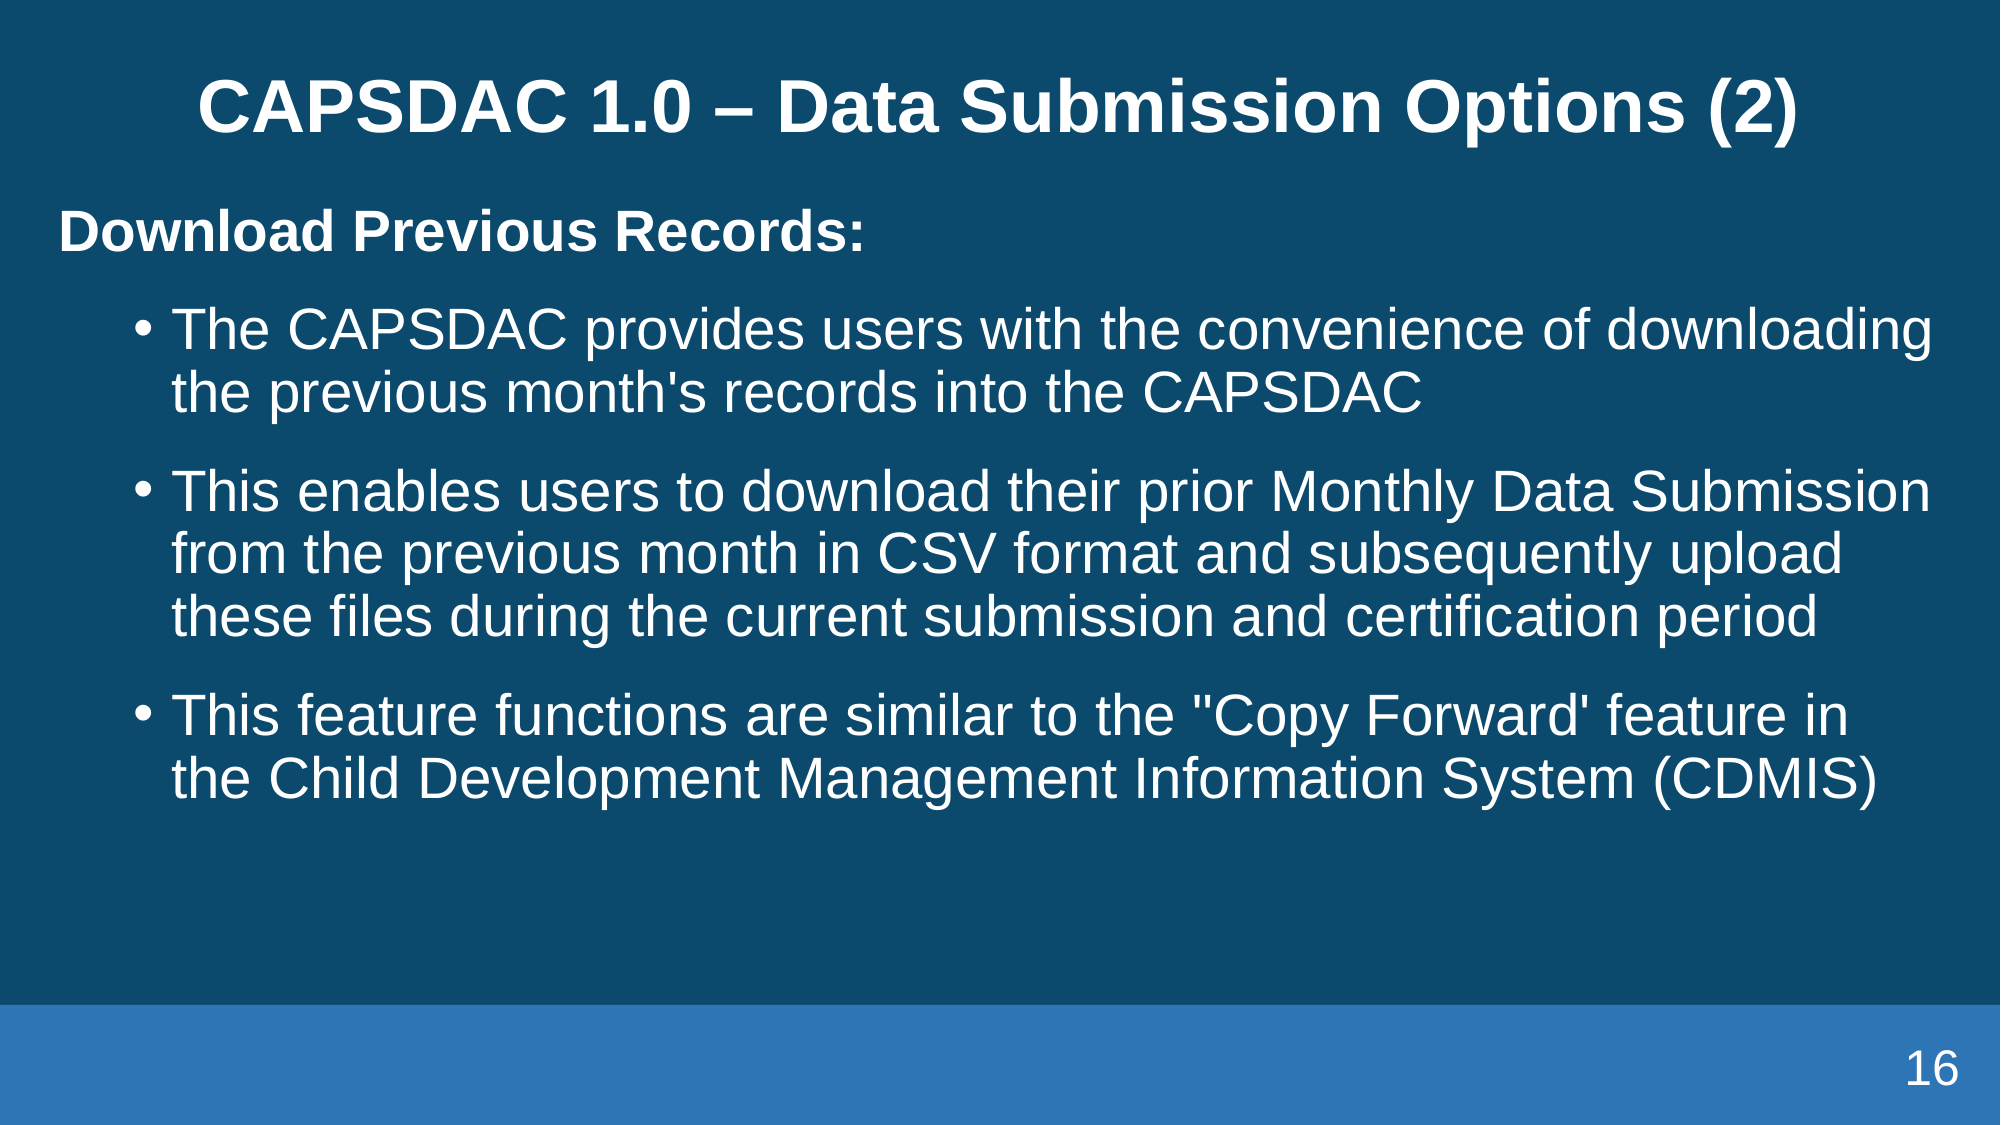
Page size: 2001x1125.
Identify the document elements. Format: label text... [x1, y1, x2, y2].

list Download Previous Records: The CAPSDAC provides users with the convenience of downloading the previous month's records into the CAPSDAC This enables users to download their prior Monthly Data Submission from the previous month in CSV format and subsequently upload these files during the current submission and certification period This feature functions are similar to the "Copy Forward' feature in the Child Development Management Information System (CDMIS) [43, 193, 1957, 1005]
slide_number 16 [1524, 1035, 1975, 1095]
title CAPSDAC 1.0 – Data Submission Options (2) [0, 0, 1999, 218]
